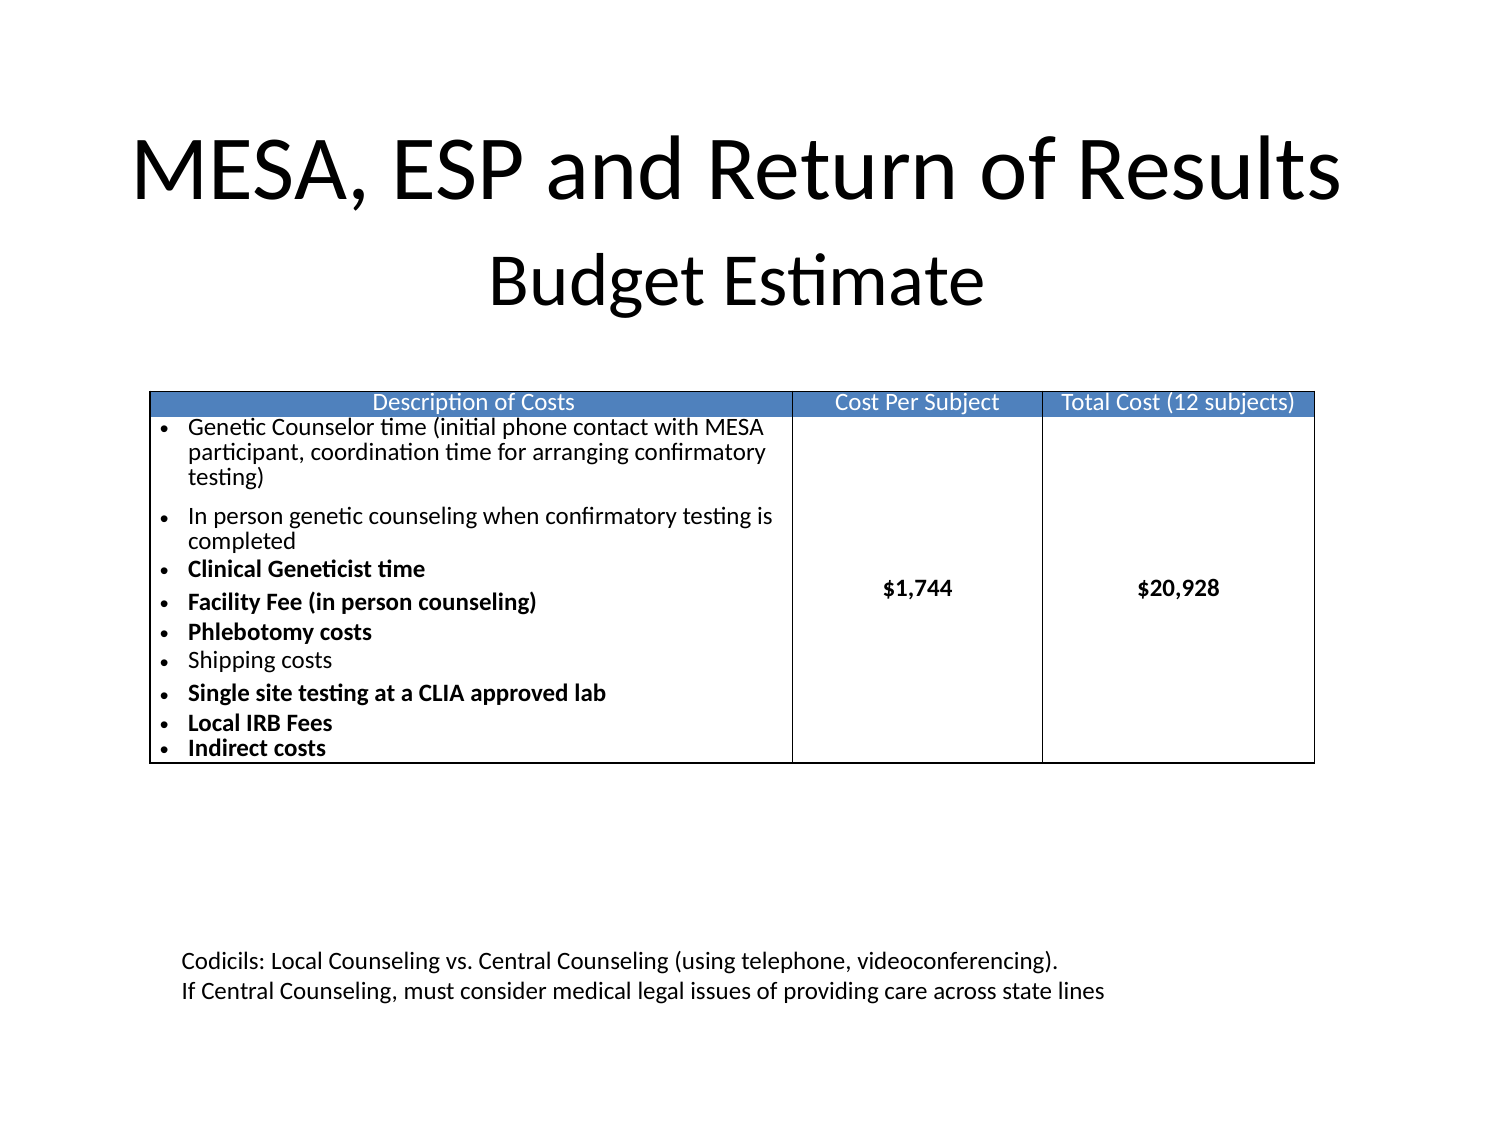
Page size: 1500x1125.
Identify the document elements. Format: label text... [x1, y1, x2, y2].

text_box Budget Estimate [99, 283, 1375, 350]
table_cell $1,744 [793, 417, 1042, 762]
table_cell In person genetic counseling when confirmatory testing is completed [151, 506, 792, 559]
title MESA, ESP and Return of Results [99, 41, 1375, 283]
table_header Description of Costs [151, 392, 792, 417]
table_cell Clinical Geneticist time [151, 559, 792, 592]
text_box Codicils: Local Counseling vs. Central Counseling (using telephone, videoconferencing). If Central Counseling, must consider medical legal issues of providing care across state lines [166, 937, 1338, 1013]
table_cell Local IRB Fees Indirect costs [151, 713, 792, 762]
table_cell Facility Fee (in person counseling) [151, 592, 792, 621]
table_header Total Cost (12 subjects) [1043, 392, 1314, 417]
table_header Cost Per Subject [793, 392, 1042, 417]
table_cell Genetic Counselor time (initial phone contact with MESA participant, coordination time for arranging confirmatory testing) [151, 417, 792, 506]
table_cell Shipping costs [151, 650, 792, 683]
table_cell Single site testing at a CLIA approved lab [151, 683, 792, 713]
table_cell $20,928 [1043, 417, 1314, 762]
table_cell Phlebotomy costs [151, 621, 792, 650]
